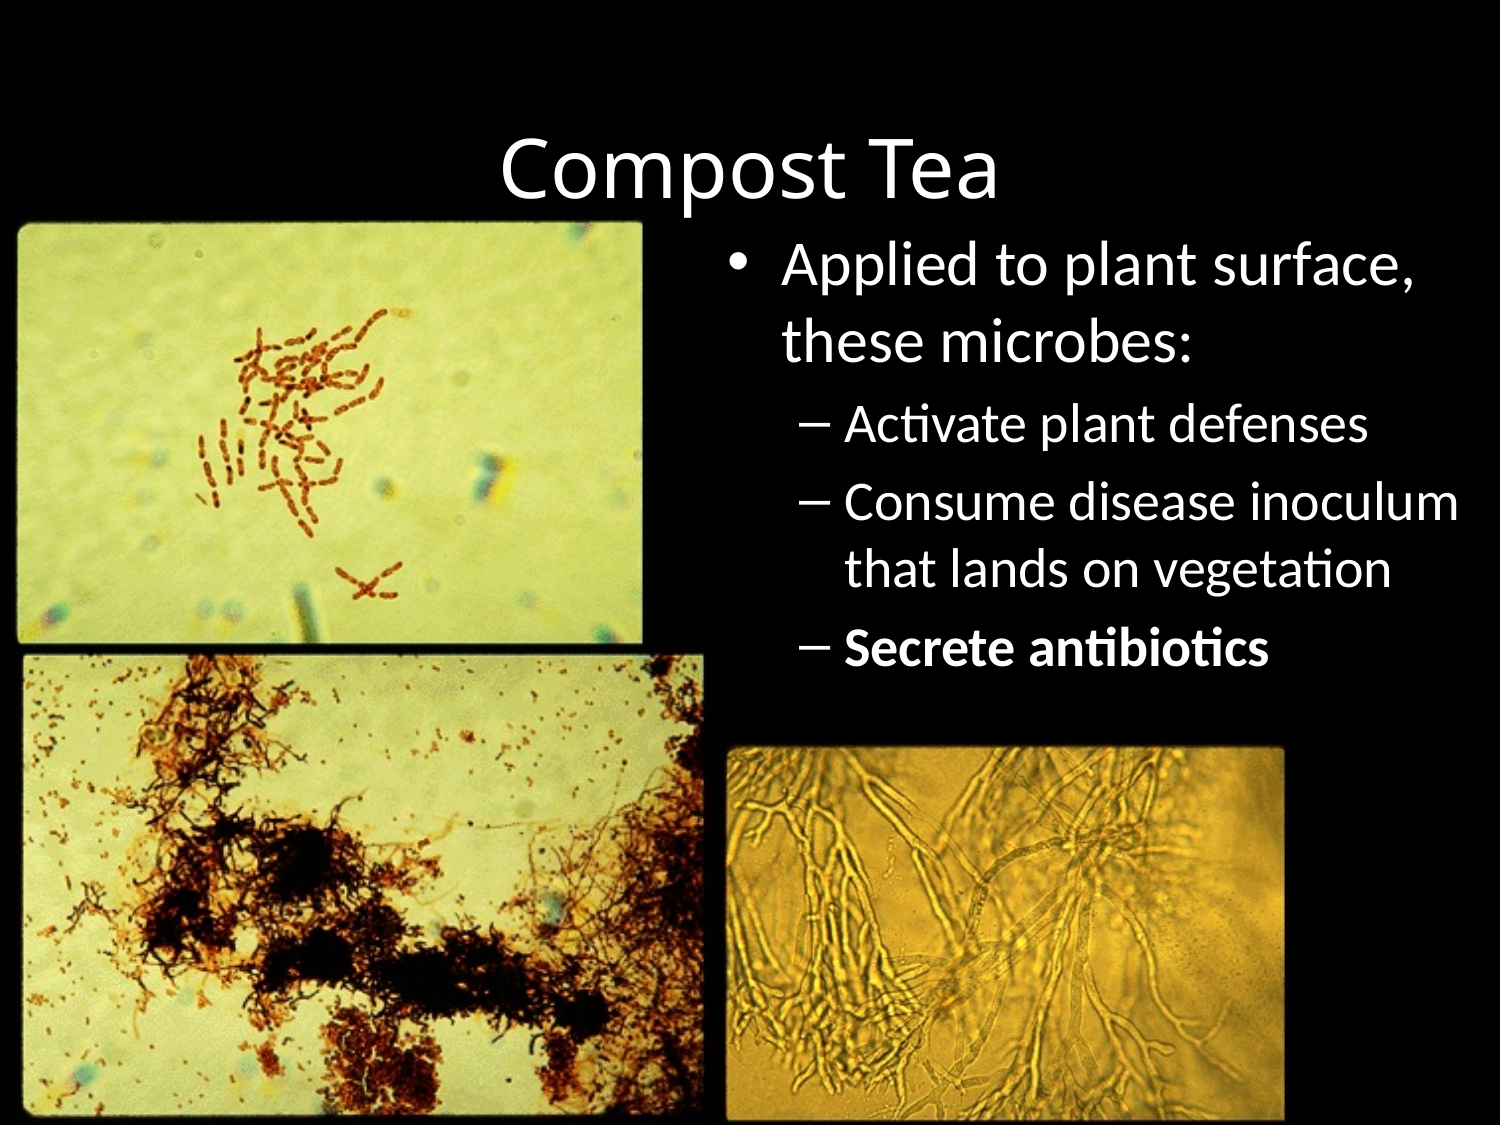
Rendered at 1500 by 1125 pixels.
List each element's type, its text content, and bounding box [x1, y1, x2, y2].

picture [0, 213, 1294, 1125]
list Applied to plant surface, these microbes: Activate plant defenses Consume disease inoculum that lands on vegetation Secrete antibiotics [712, 214, 1479, 740]
title Compost Tea [75, 108, 1425, 224]
